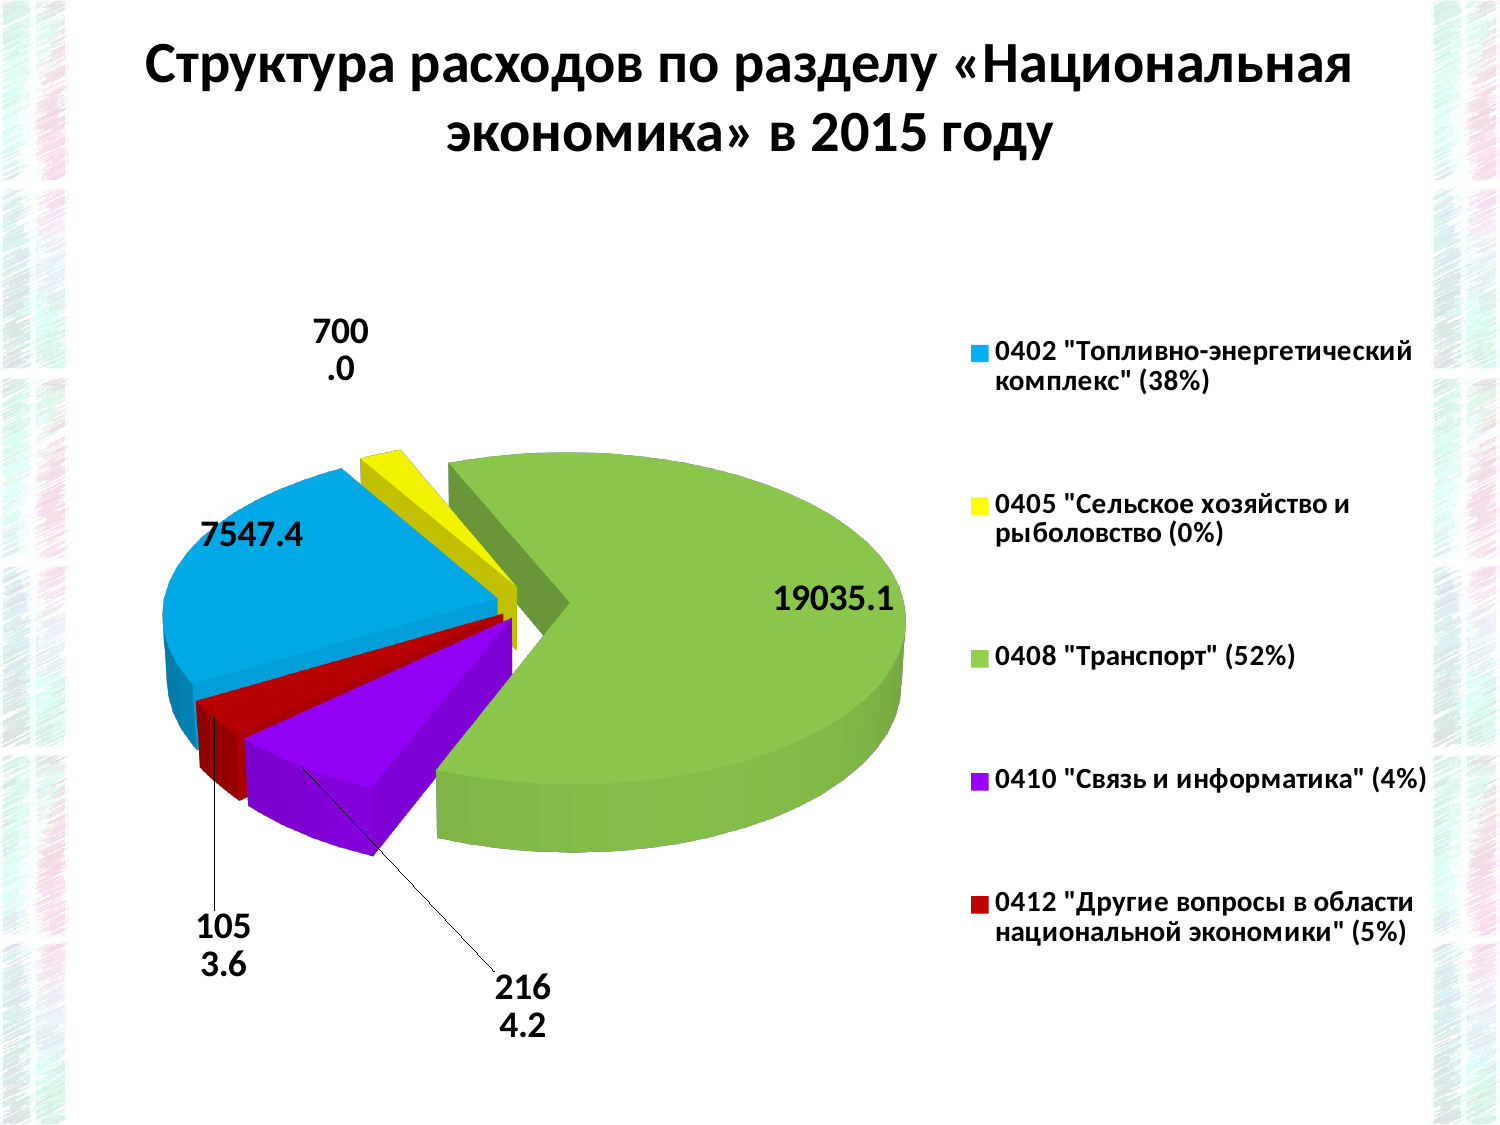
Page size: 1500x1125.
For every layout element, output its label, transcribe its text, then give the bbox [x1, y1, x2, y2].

picture [1431, 0, 1500, 1125]
chart [34, 175, 1466, 1125]
picture [0, 0, 69, 1125]
title Структура расходов по разделу «Национальная экономика» в 2015 году [75, 0, 1425, 174]
